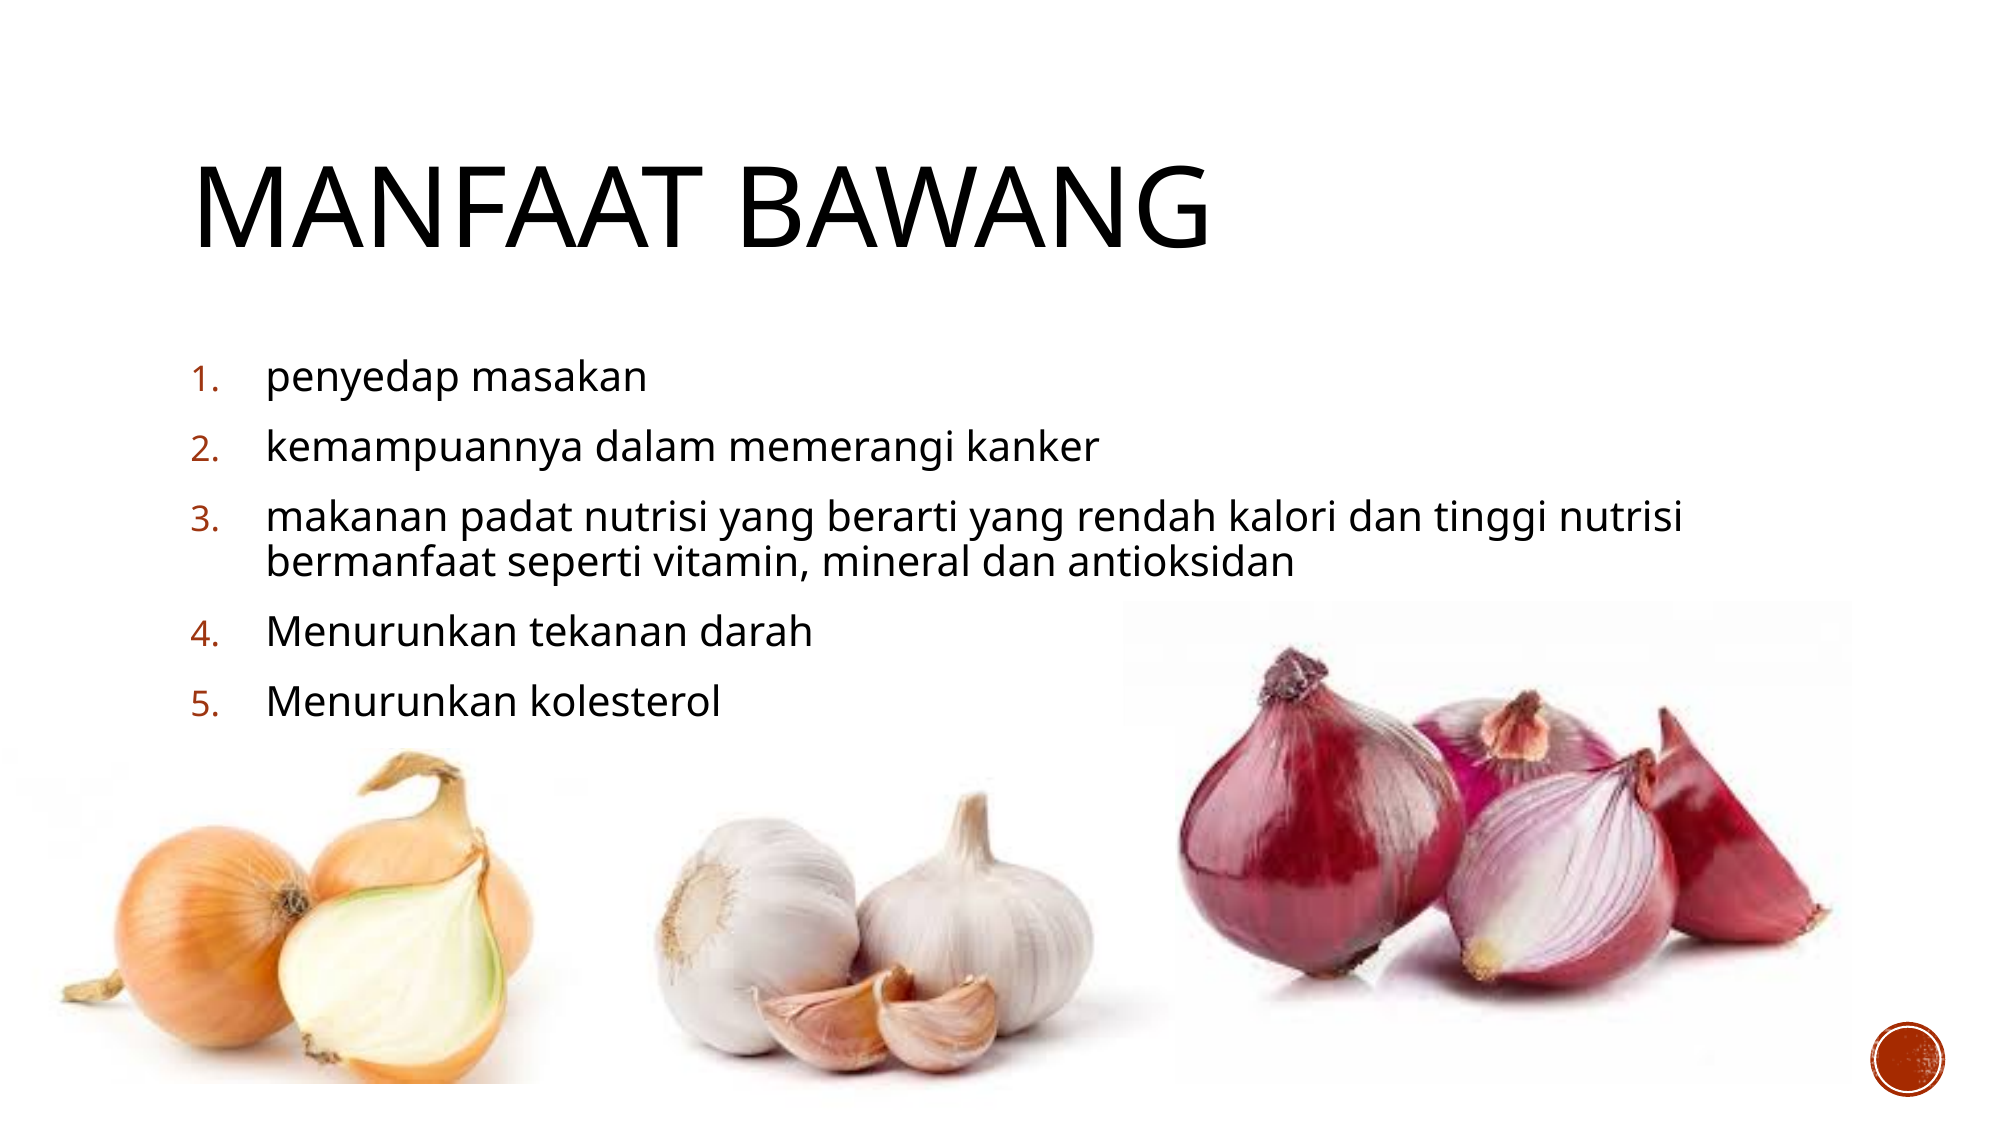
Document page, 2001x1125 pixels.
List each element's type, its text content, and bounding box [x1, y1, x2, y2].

picture [2, 601, 1852, 1125]
title Manfaat bawang [175, 79, 1826, 344]
list penyedap masakan kemampuannya dalam memerangi kanker makanan padat nutrisi yang berarti yang rendah kalori dan tinggi nutrisi bermanfaat seperti vitamin, mineral dan antioksidan Menurunkan tekanan darah Menurunkan kolesterol [175, 348, 1826, 748]
